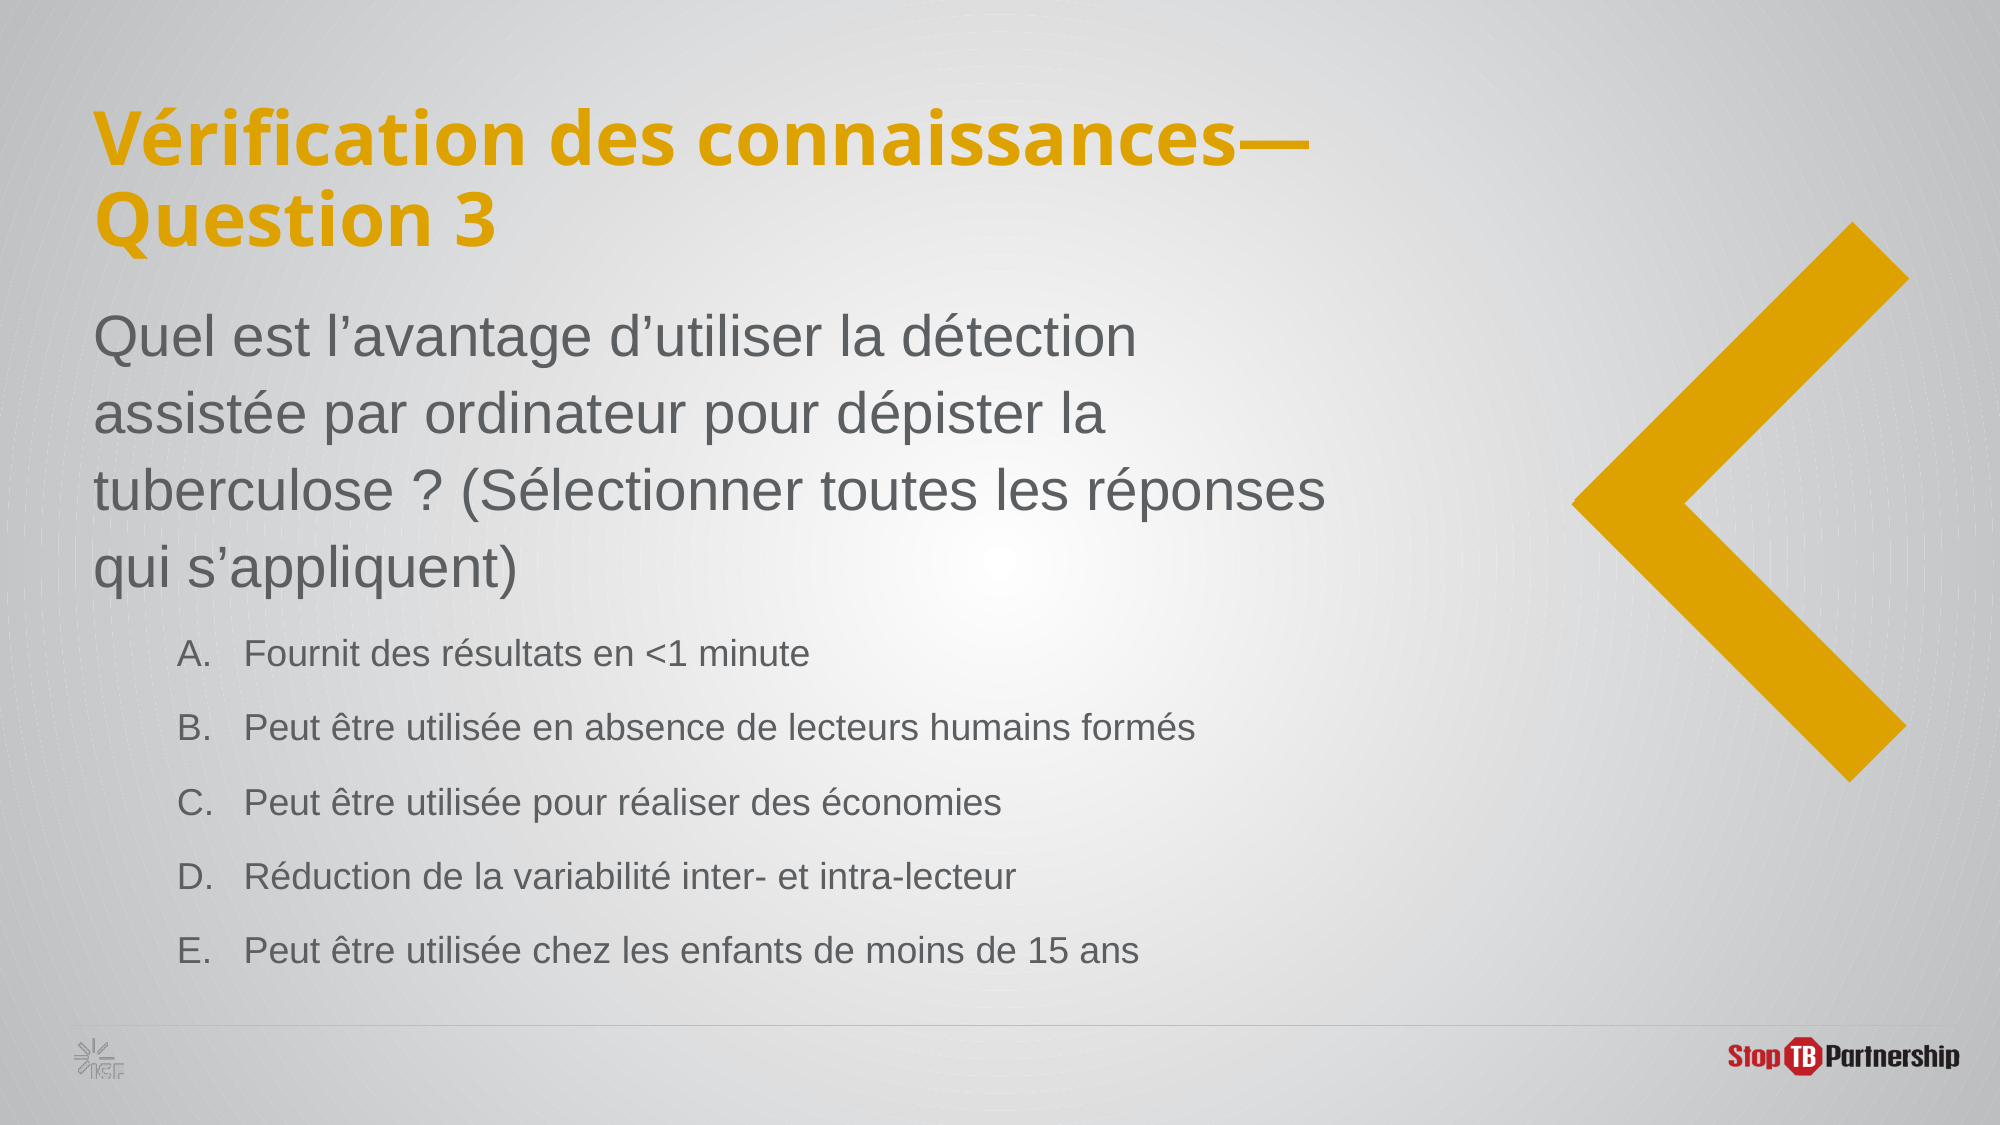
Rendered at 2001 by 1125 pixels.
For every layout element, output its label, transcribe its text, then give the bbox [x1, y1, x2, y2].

picture [74, 1038, 124, 1079]
title Vérification des connaissances—Question 3 [93, 124, 1563, 271]
list Quel est l’avantage d’utiliser la détection assistée par ordinateur pour dépister la tuberculose ? (Sélectionner toutes les réponses qui s’appliquent) Fournit des résultats en <1 minute Peut être utilisée en absence de lecteurs humains formés Peut être utilisée pour réaliser des économies Réduction de la variabilité inter- et intra-lecteur Peut être utilisée chez les enfants de moins de 15 ans [93, 283, 1370, 1012]
picture [1725, 1035, 1961, 1077]
